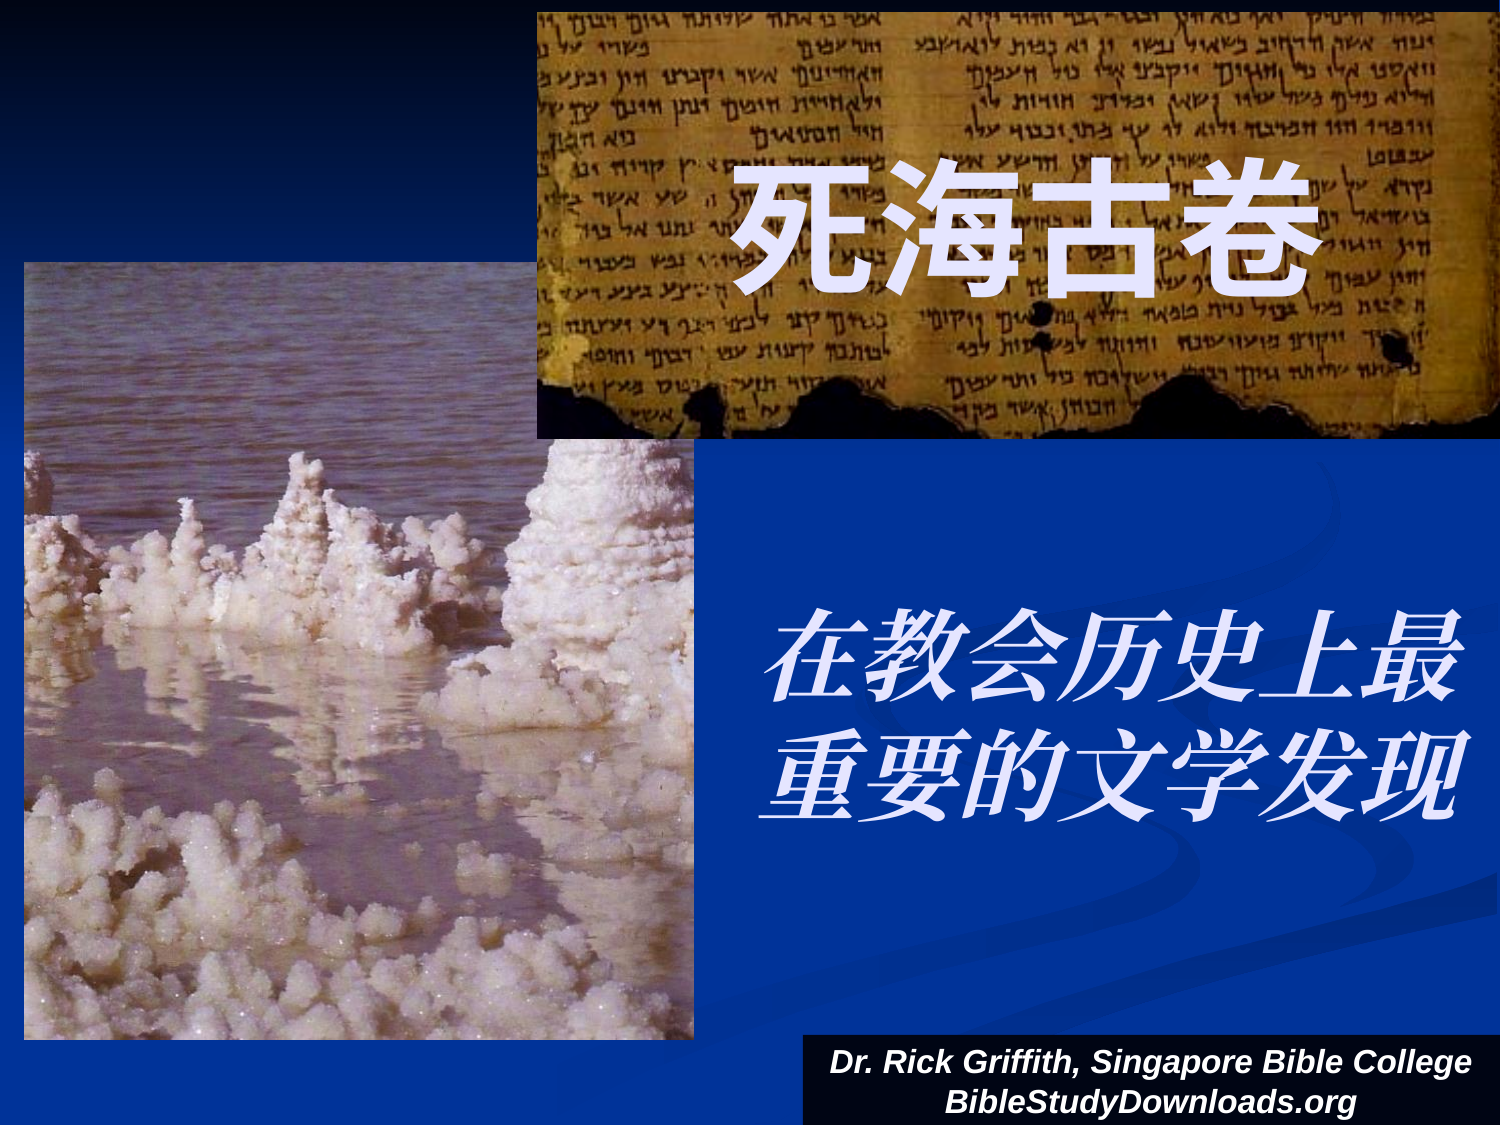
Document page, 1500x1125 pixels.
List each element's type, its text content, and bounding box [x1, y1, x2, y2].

picture [24, 12, 1500, 1040]
text_box 在教会历史上最重要的文学发现 [712, 586, 1500, 841]
text_box Dr. Rick Griffith, Singapore Bible College BibleStudyDownloads.org [802, 1034, 1500, 1125]
